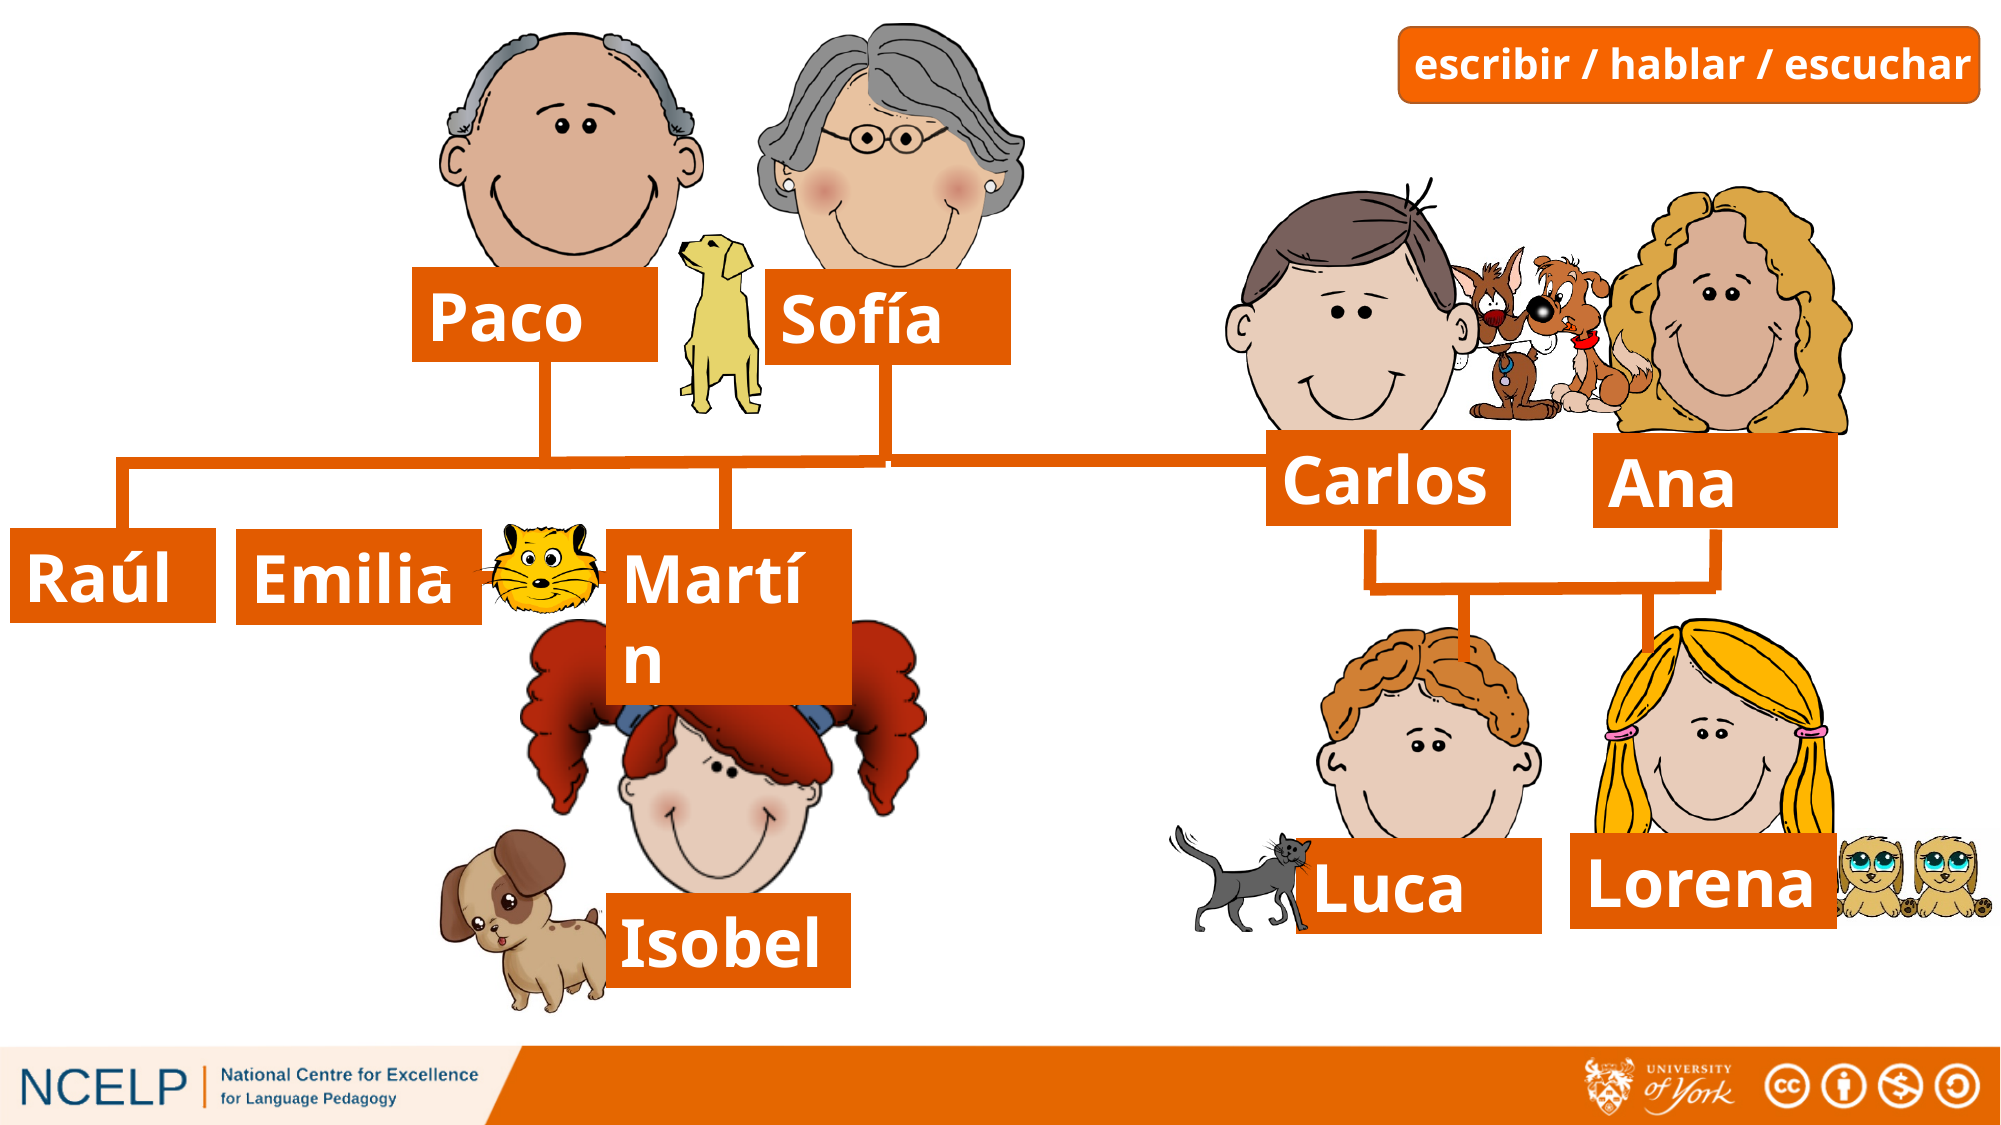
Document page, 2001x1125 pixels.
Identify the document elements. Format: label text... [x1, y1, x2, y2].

picture [0, 0, 2001, 1125]
picture [678, 234, 762, 414]
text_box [236, 22, 1839, 1017]
title escribir / hablar / escuchar [1398, 0, 2000, 176]
picture [472, 524, 607, 614]
text_box Raúl [10, 528, 216, 623]
picture [1169, 824, 1312, 932]
picture [1526, 254, 1652, 413]
